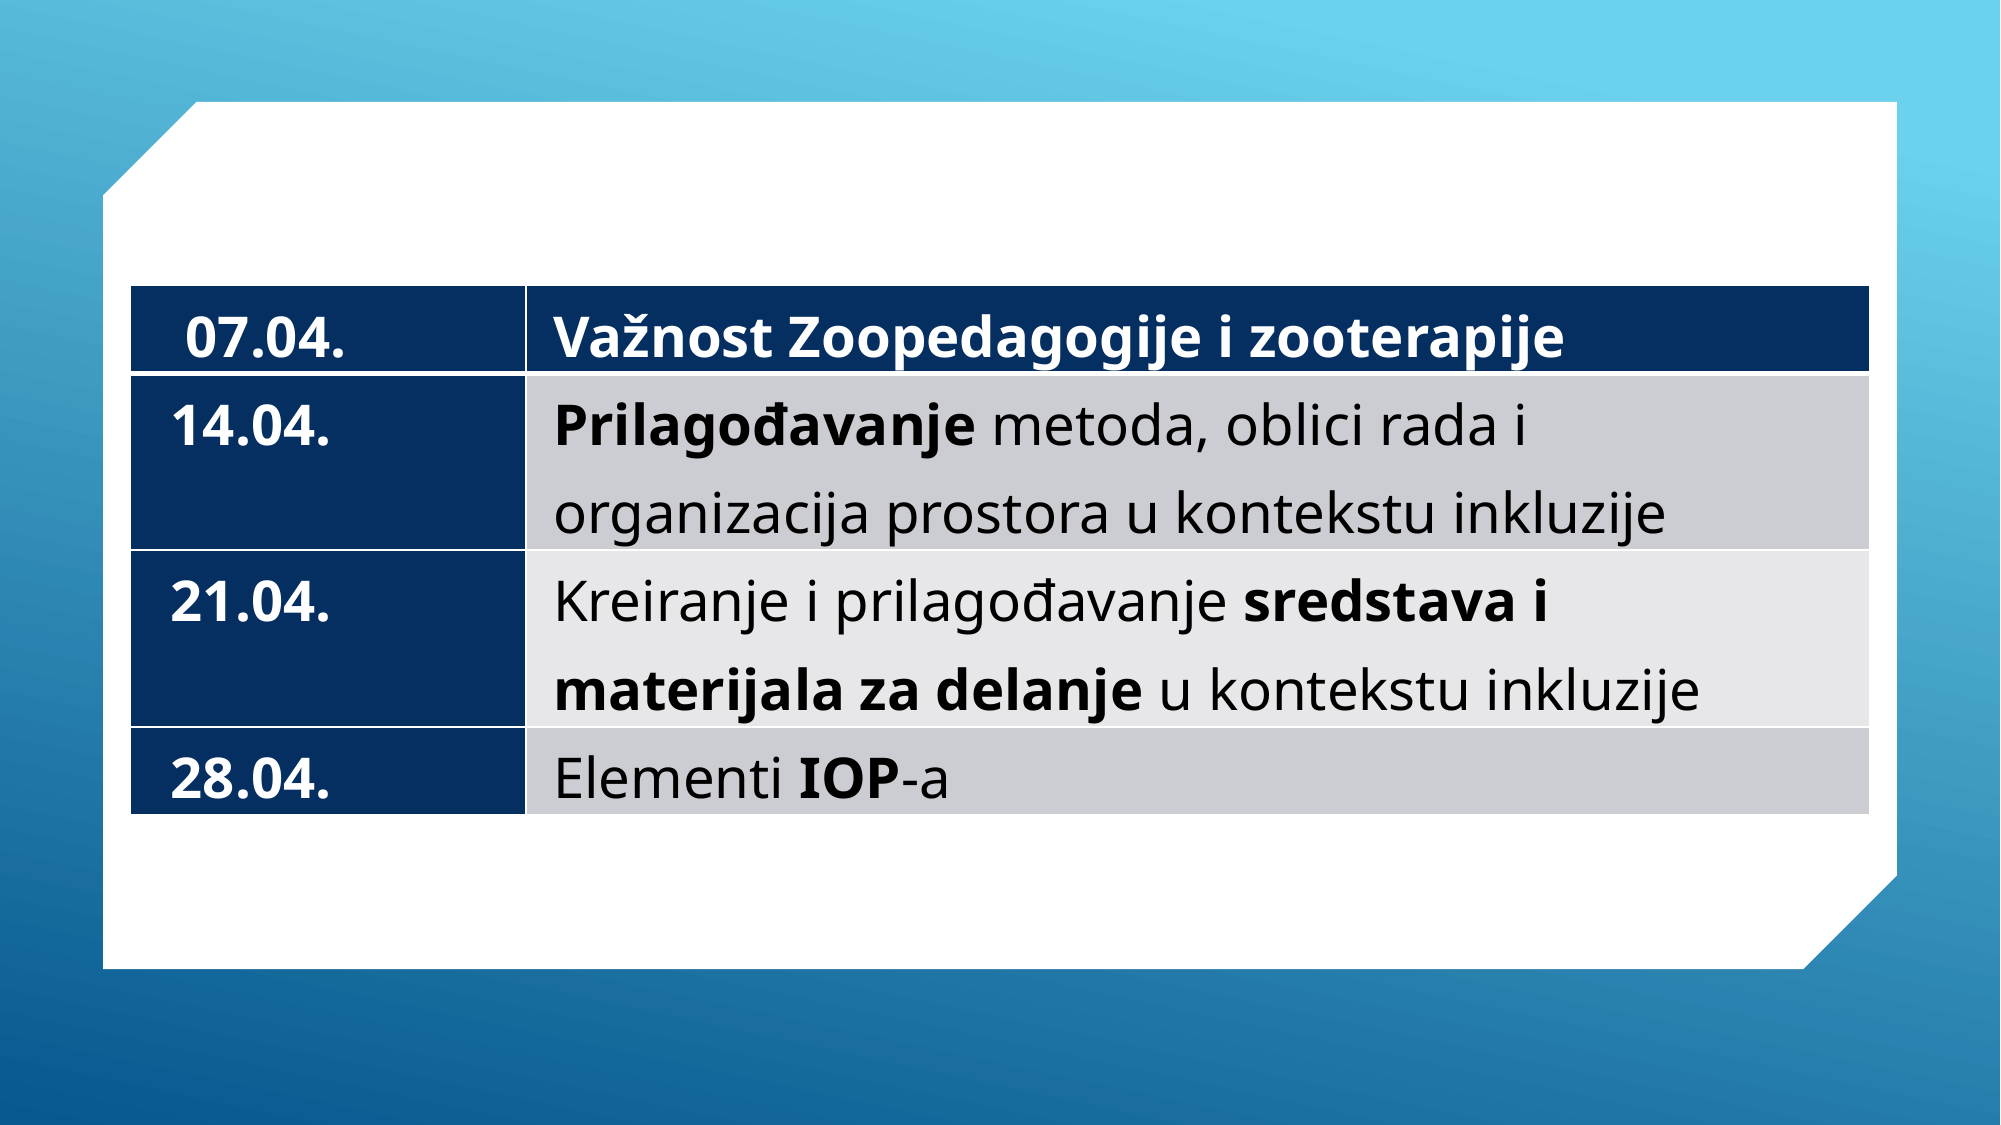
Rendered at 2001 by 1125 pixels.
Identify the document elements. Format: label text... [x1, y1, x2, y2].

table_cell Kreiranje i prilagođavanje sredstava i materijala za delanje u kontekstu inkluzije [527, 551, 1869, 726]
table_header Važnost Zoopedagogije i zooterapije [527, 286, 1869, 371]
text_box [101, 100, 1899, 971]
table_cell 28.04. [131, 728, 525, 814]
table_cell 21.04. [131, 551, 525, 726]
table_cell Elementi IOP-a [527, 728, 1869, 814]
table_cell 14.04. [131, 376, 525, 549]
table_header 07.04. [131, 286, 525, 371]
text_box [0, 0, 2000, 1125]
table_cell Prilagođavanje metoda, oblici rada i organizacija prostora u kontekstu inkluzije [527, 376, 1869, 549]
